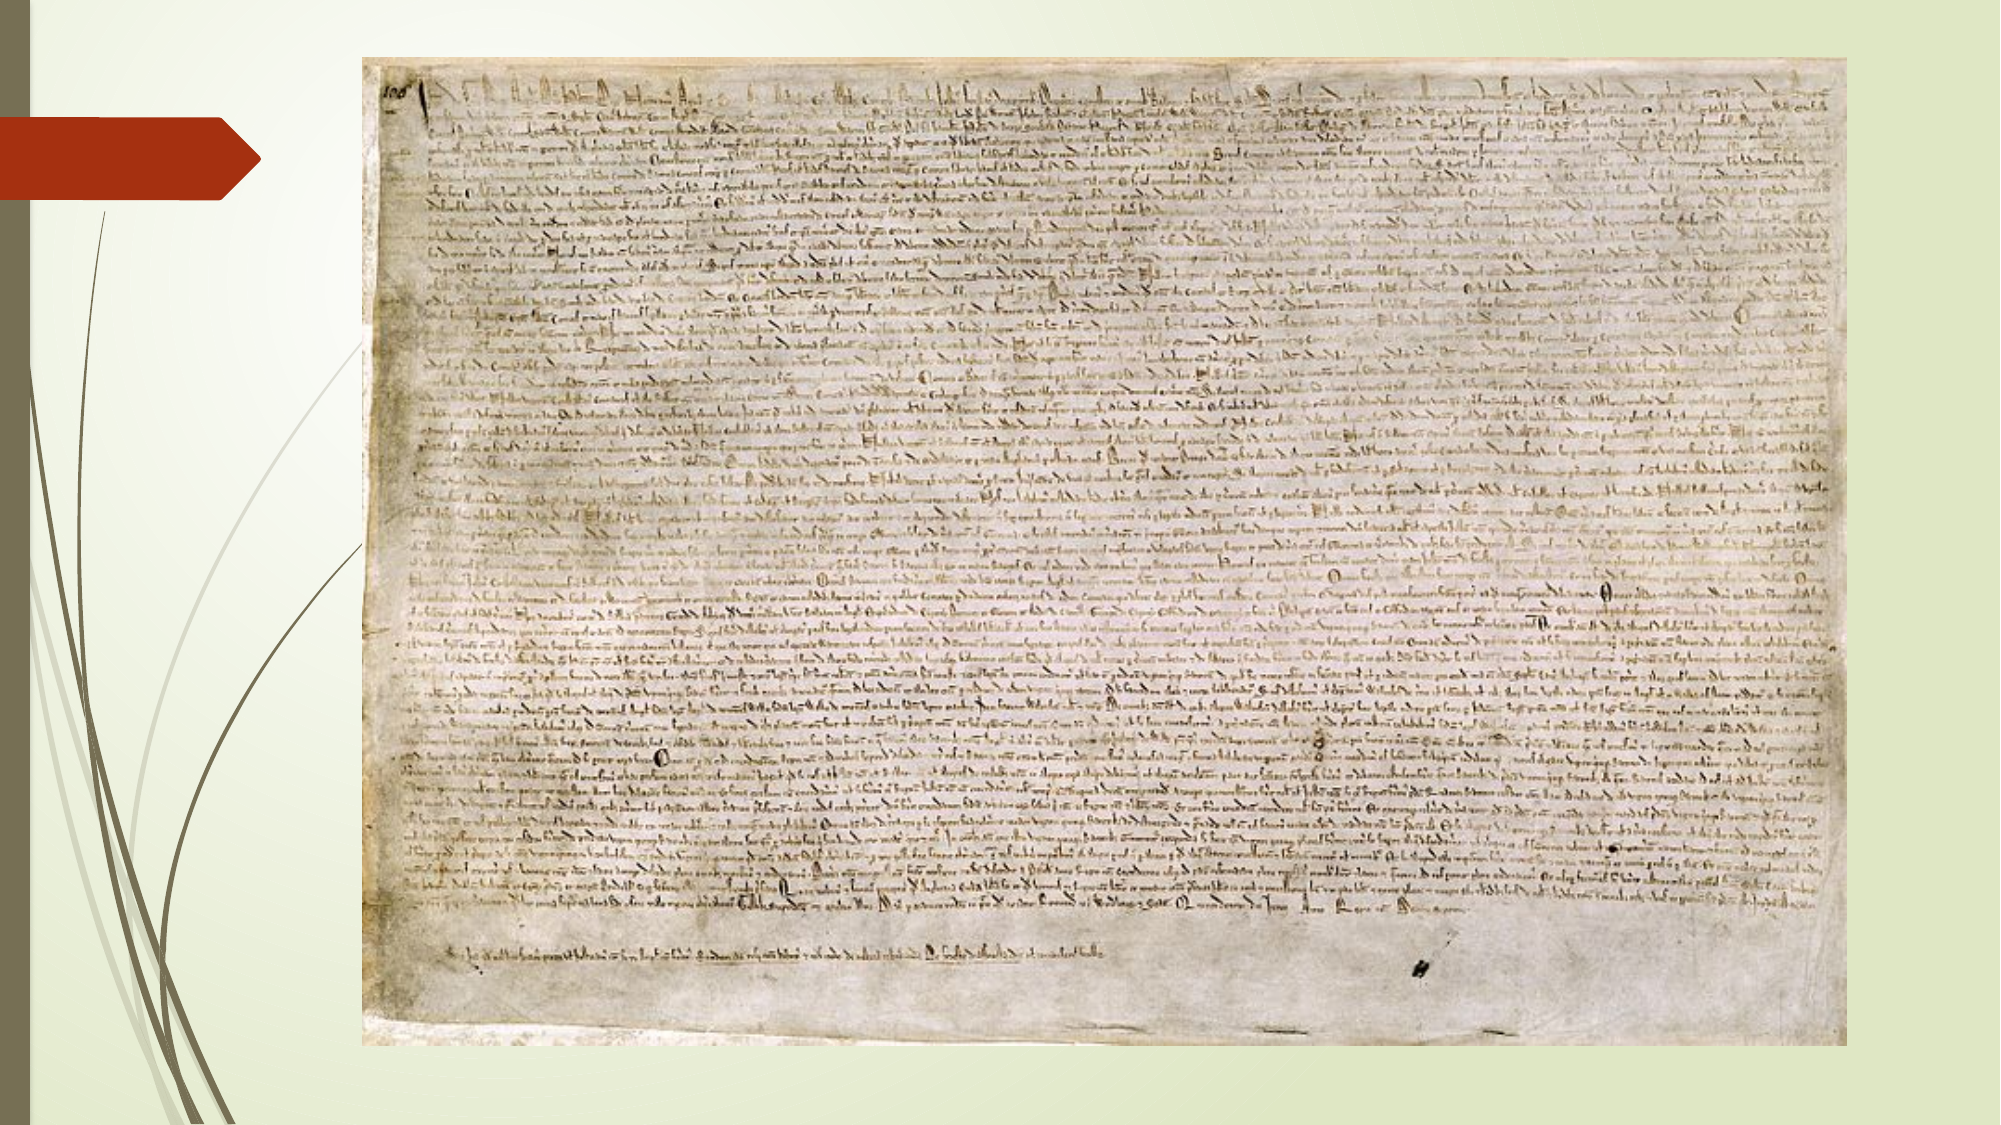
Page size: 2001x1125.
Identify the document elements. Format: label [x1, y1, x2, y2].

picture [362, 56, 1847, 1047]
